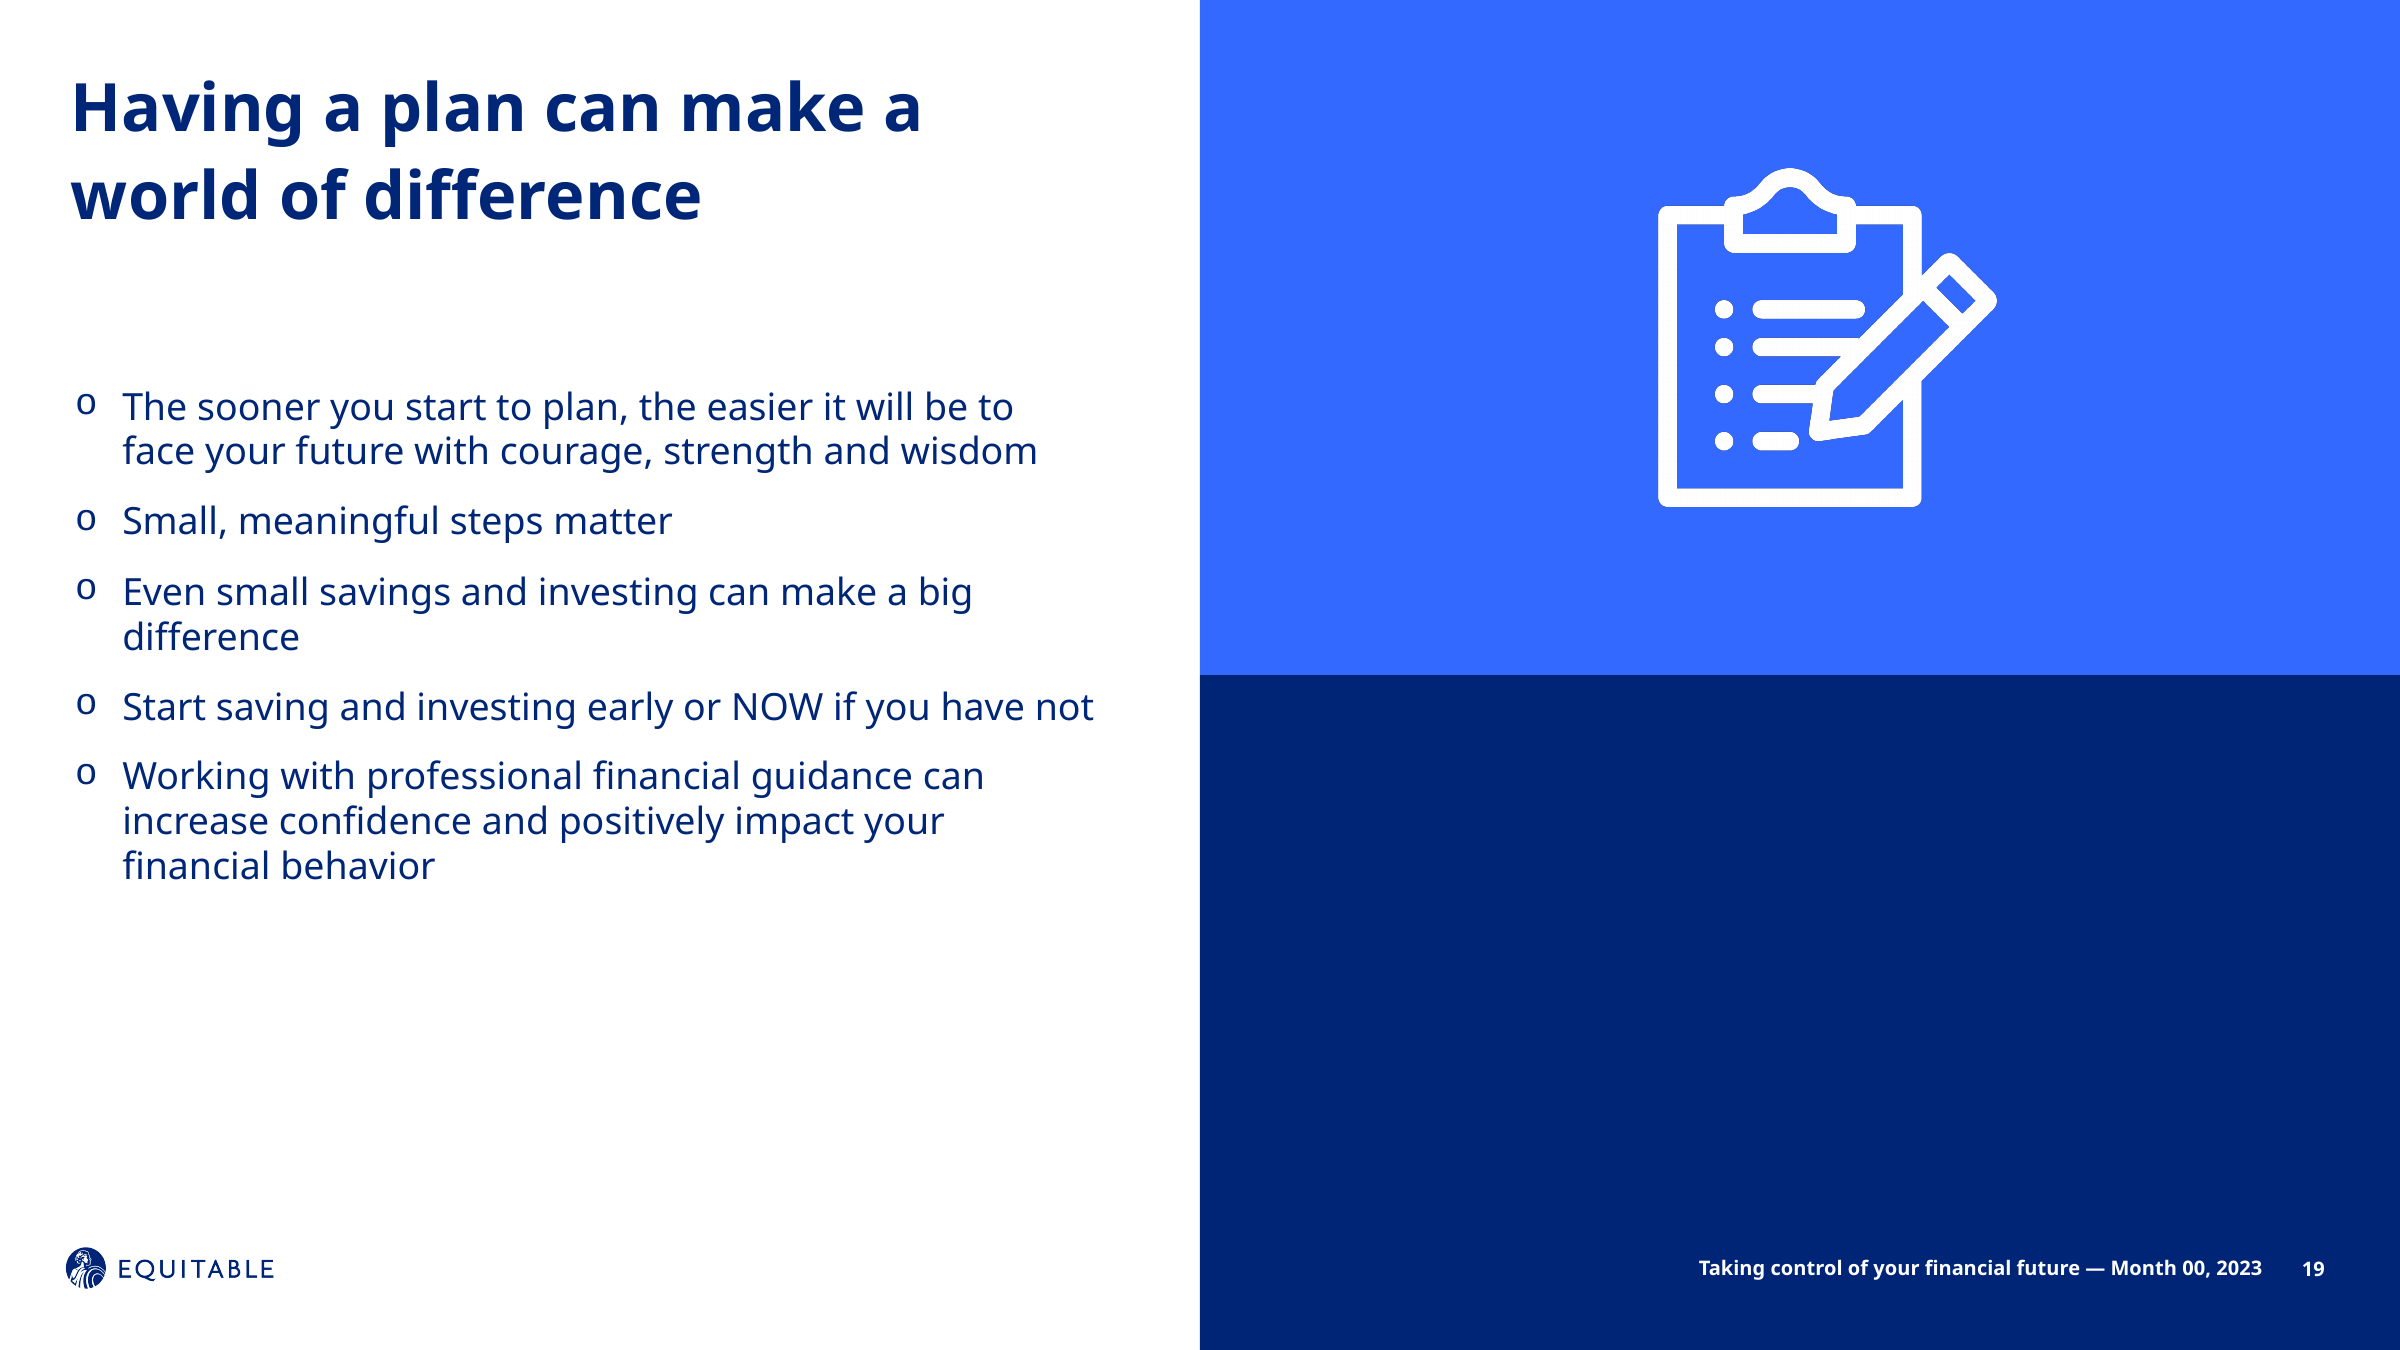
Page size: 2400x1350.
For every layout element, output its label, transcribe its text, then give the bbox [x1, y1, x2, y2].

picture [60, 1241, 279, 1294]
text_box The sooner you start to plan, the easier it will be to face your future with courage, strength and wisdom Small, meaningful steps matter Even small savings and investing can make a big difference Start saving and investing early or NOW if you have not Working with professional financial guidance can increase confidence and positively impact your financial behavior [74, 374, 1098, 853]
footer Taking control of your financial future — Month 00, 2023 [1467, 1249, 2278, 1286]
list Having a plan can make a world of difference [56, 75, 1190, 238]
text_box [1199, 0, 2400, 675]
slide_number 19 [2278, 1248, 2340, 1278]
picture [1658, 168, 1997, 507]
